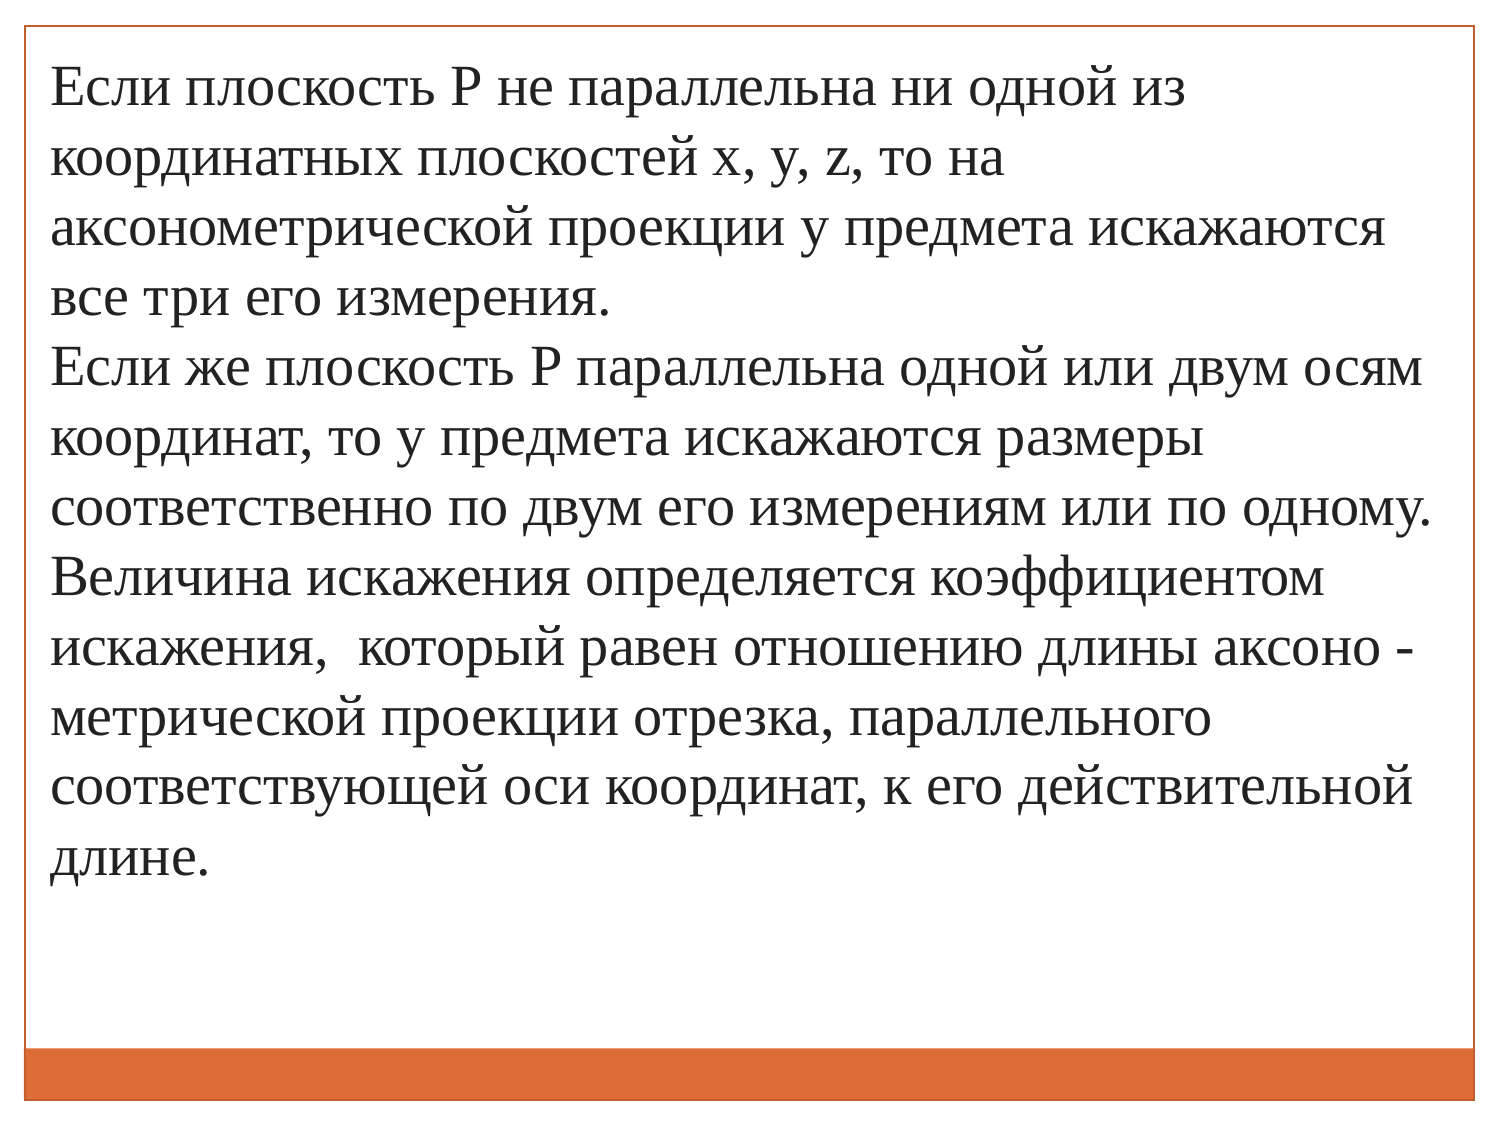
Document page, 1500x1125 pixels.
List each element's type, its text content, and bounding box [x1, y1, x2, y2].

text_box Если плоскость Р не параллельна ни одной из координатных плоскостей x, y, z, то на аксонометрической проекции у предмета искажаются все три его измерения. Если же плоскость Р параллельна одной или двум осям координат, то у предмета искажаются размеры соответственно по двум его измерениям или по одному. Величина искажения определяется коэффициентом искажения, который равен отношению длины аксоно -метрической проекции отрезка, параллельного соответствующей оси координат, к его действительной длине. [35, 39, 1465, 895]
